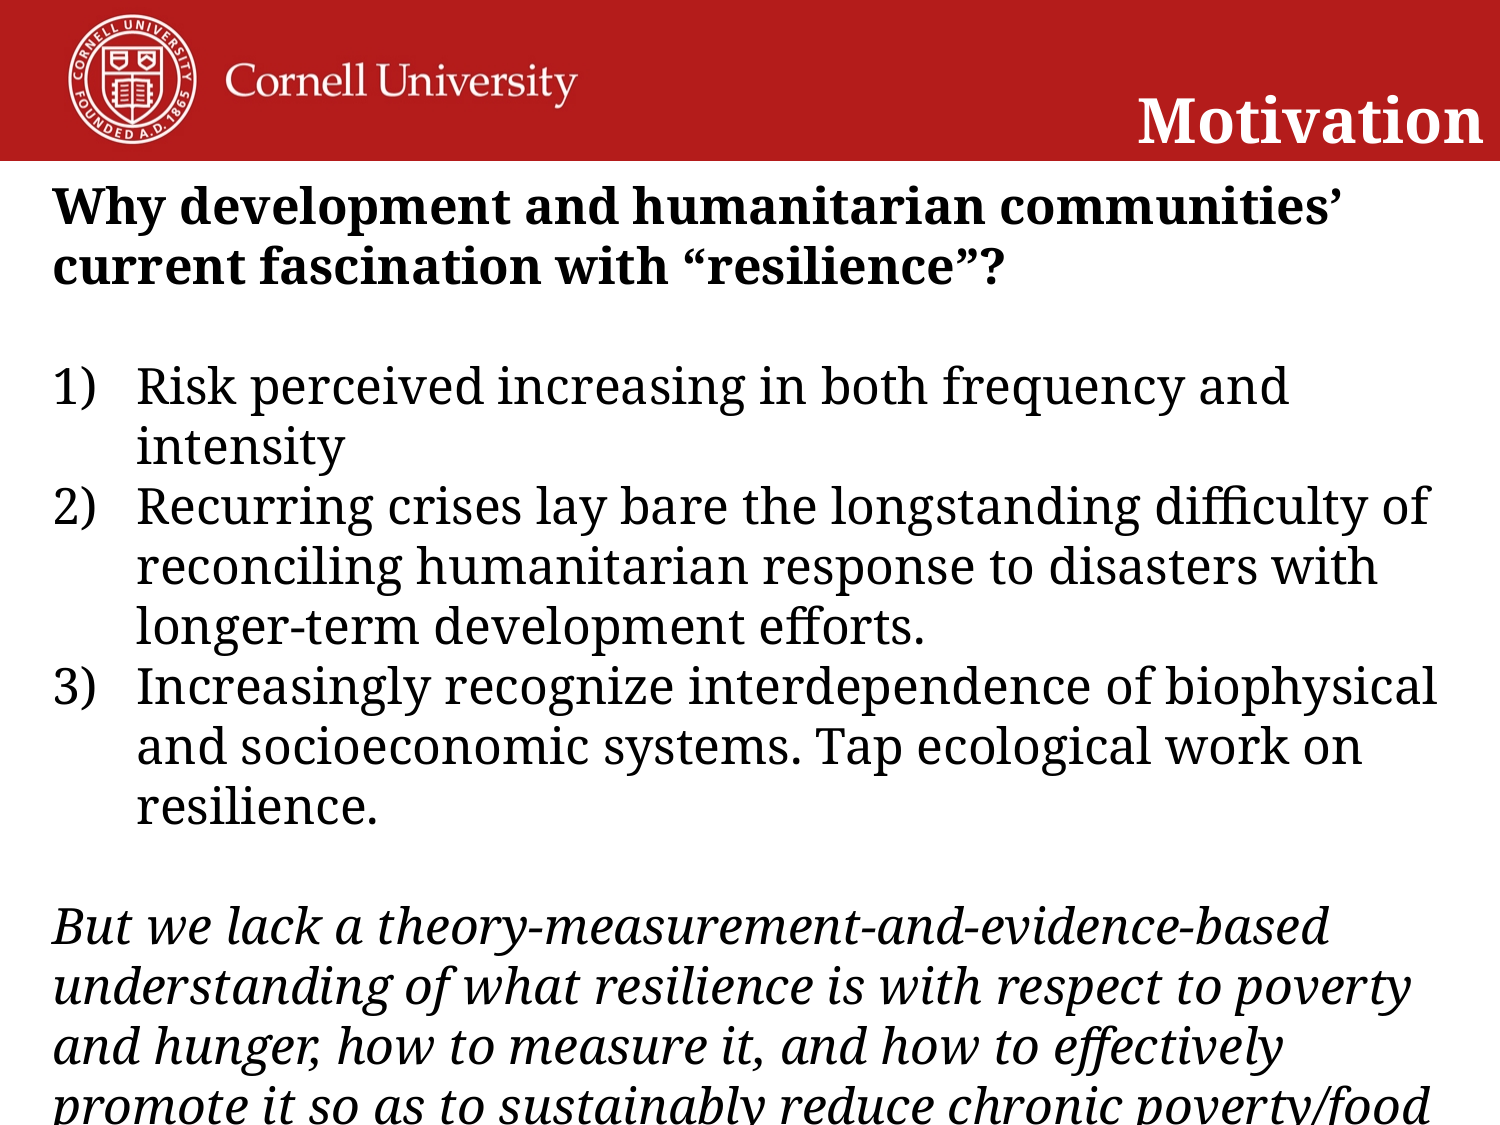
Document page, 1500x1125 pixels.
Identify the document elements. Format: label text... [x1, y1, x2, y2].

picture [0, 0, 1500, 162]
text_box Why development and humanitarian communities’ current fascination with “resilience”? Risk perceived increasing in both frequency and intensity Recurring crises lay bare the longstanding difficulty of reconciling humanitarian response to disasters with longer-term development efforts. Increasingly recognize interdependence of biophysical and socioeconomic systems. Tap ecological work on resilience. But we lack a theory-measurement-and-evidence-based understanding of what resilience is with respect to poverty and hunger, how to measure it, and how to effectively promote it so as to sustainably reduce chronic poverty/food insecurity. [37, 169, 1475, 1125]
